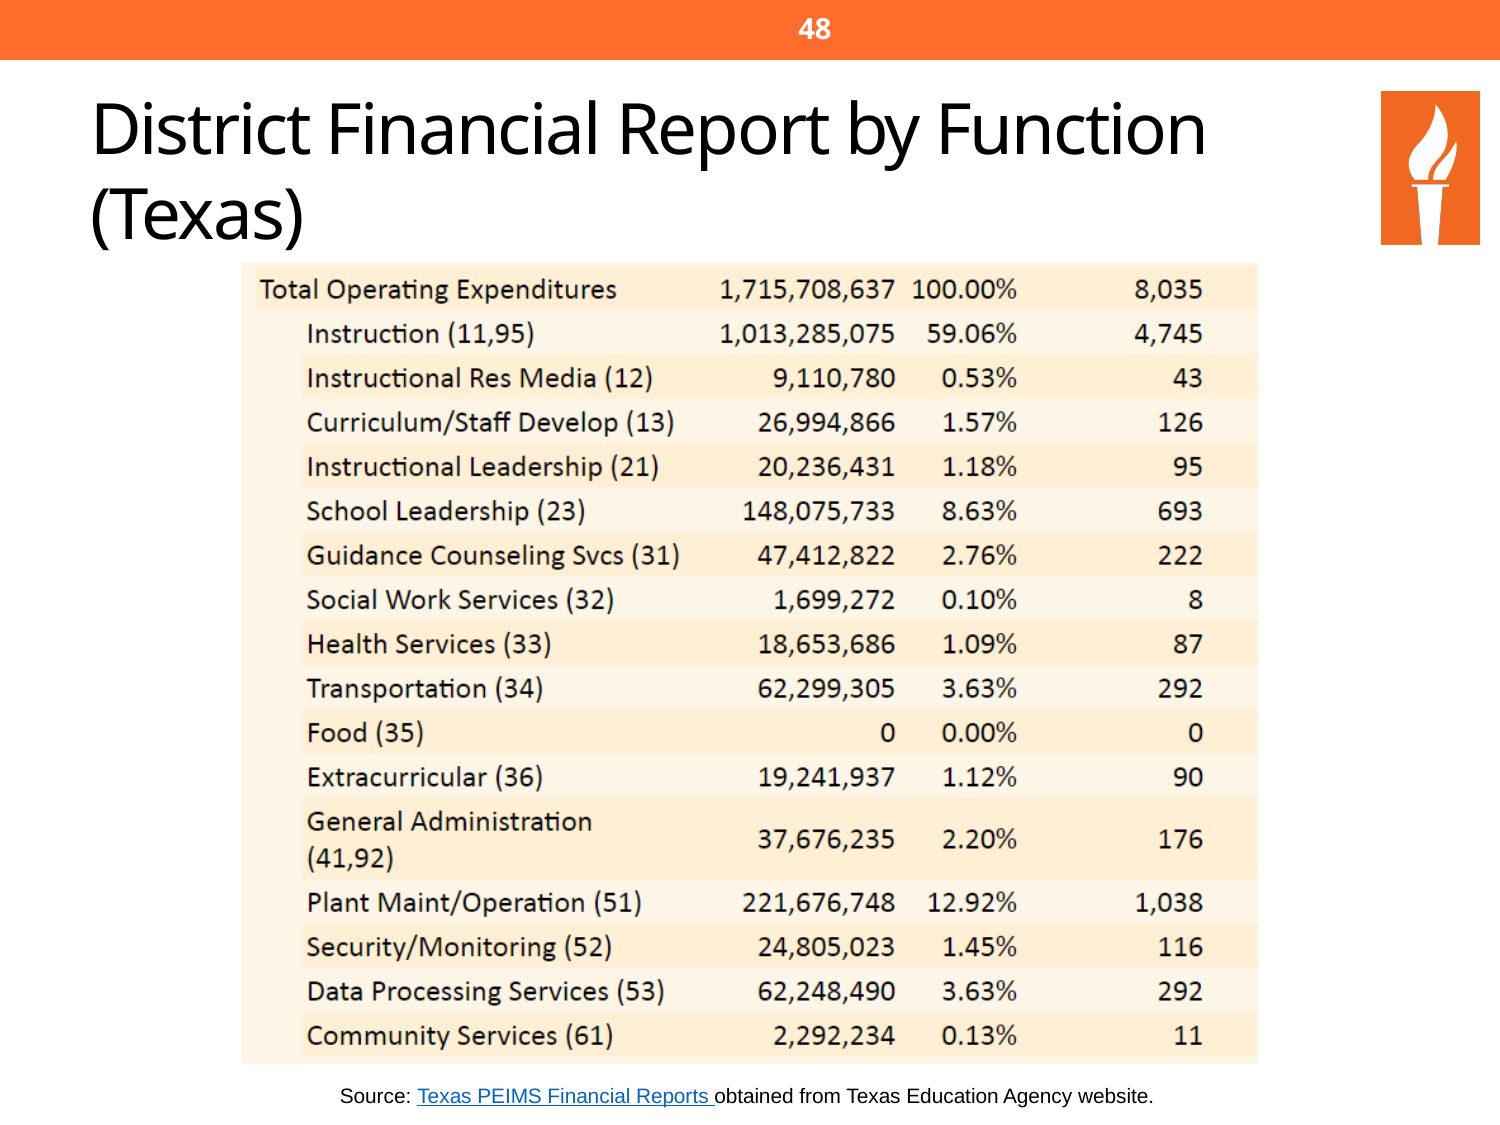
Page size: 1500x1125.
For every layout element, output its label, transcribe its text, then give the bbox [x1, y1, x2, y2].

title District Financial Report by Function (Texas) [75, 87, 1366, 250]
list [242, 262, 1258, 1064]
list Source: Texas PEIMS Financial Reports obtained from Texas Education Agency website. [0, 1074, 1500, 1125]
slide_number 47 [783, 0, 890, 60]
picture [1381, 91, 1480, 245]
